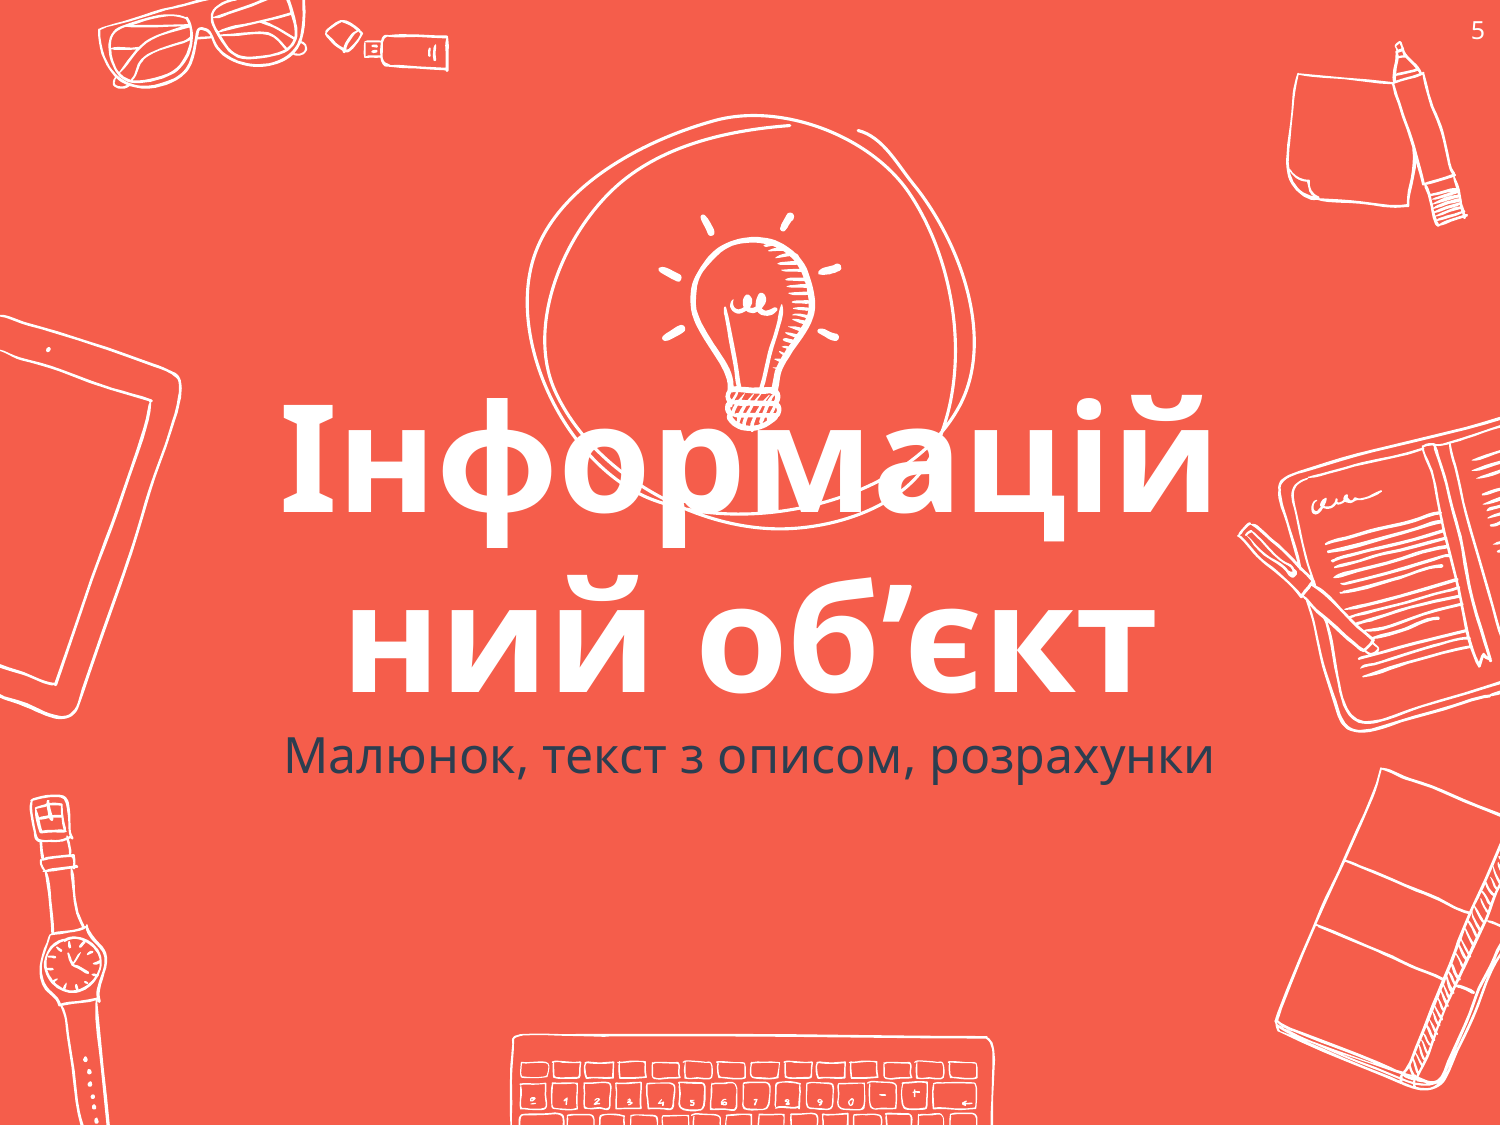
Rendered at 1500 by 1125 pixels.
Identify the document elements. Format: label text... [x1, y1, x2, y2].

text_box [658, 266, 682, 282]
subtitle Малюнок, текст з описом, розрахунки [225, 708, 1275, 881]
text_box [780, 212, 795, 232]
text_box [527, 115, 975, 529]
text_box [690, 236, 816, 432]
title Інформаційний об’єкт [225, 534, 1275, 708]
text_box [700, 214, 715, 236]
text_box [818, 263, 842, 275]
text_box [817, 328, 839, 341]
text_box [662, 324, 686, 341]
slide_number 5 [1435, 0, 1500, 71]
